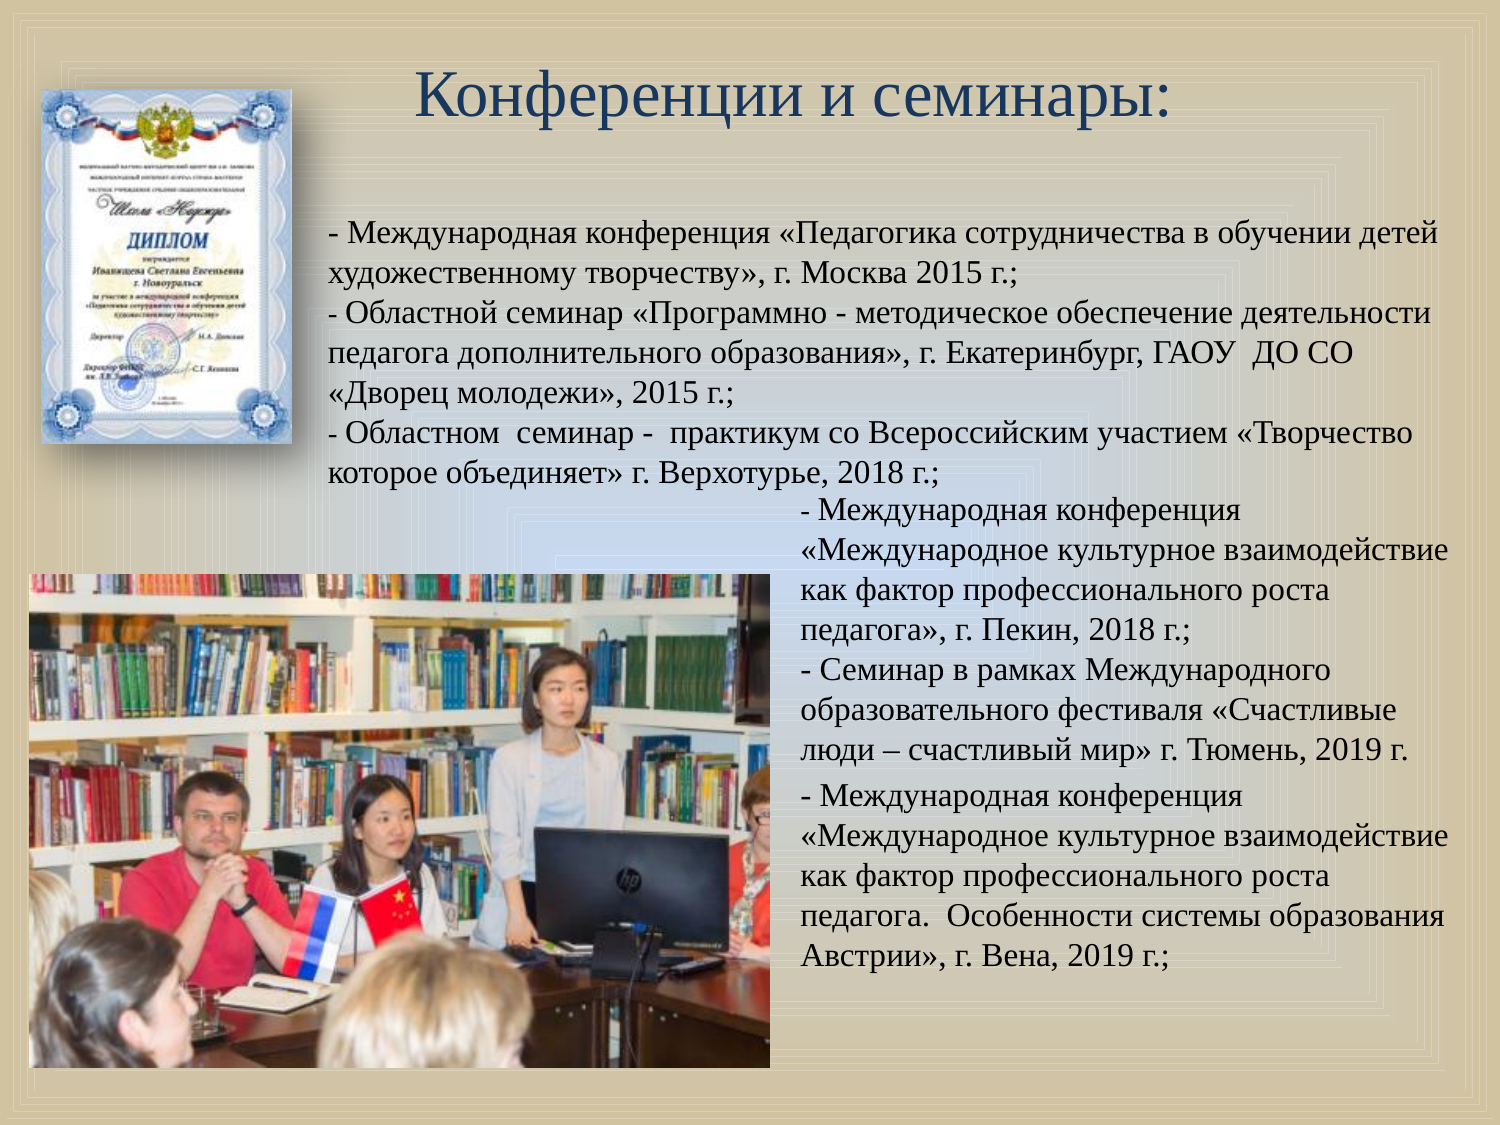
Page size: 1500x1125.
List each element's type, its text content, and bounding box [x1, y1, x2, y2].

subtitle - Международная конференция «Международное культурное взаимодействие как фактор профессионального роста педагога», г. Пекин, 2018 г.; - Семинар в рамках Международного образовательного фестиваля «Счастливые люди – счастливый мир» г. Тюмень, 2019 г. - Международная конференция «Международное культурное взаимодействие как фактор профессионального роста педагога. Особенности системы образования Австрии», г. Вена, 2019 г.; [785, 479, 1471, 1071]
title - Международная конференция «Педагогика сотрудничества в обучении детей художественному творчеству», г. Москва 2015 г.; - Областной семинар «Программно - методическое обеспечение деятельности педагога дополнительного образования», г. Екатеринбург, ГАОУ ДО СО «Дворец молодежи», 2015 г.; - Областном семинар - практикум со Всероссийским участием «Творчество которое объединяет» г. Верхотурье, 2018 г.; [312, 231, 1471, 504]
text_box Конференции и семинары: [399, 42, 1317, 138]
picture [29, 573, 771, 1069]
picture [40, 88, 292, 444]
